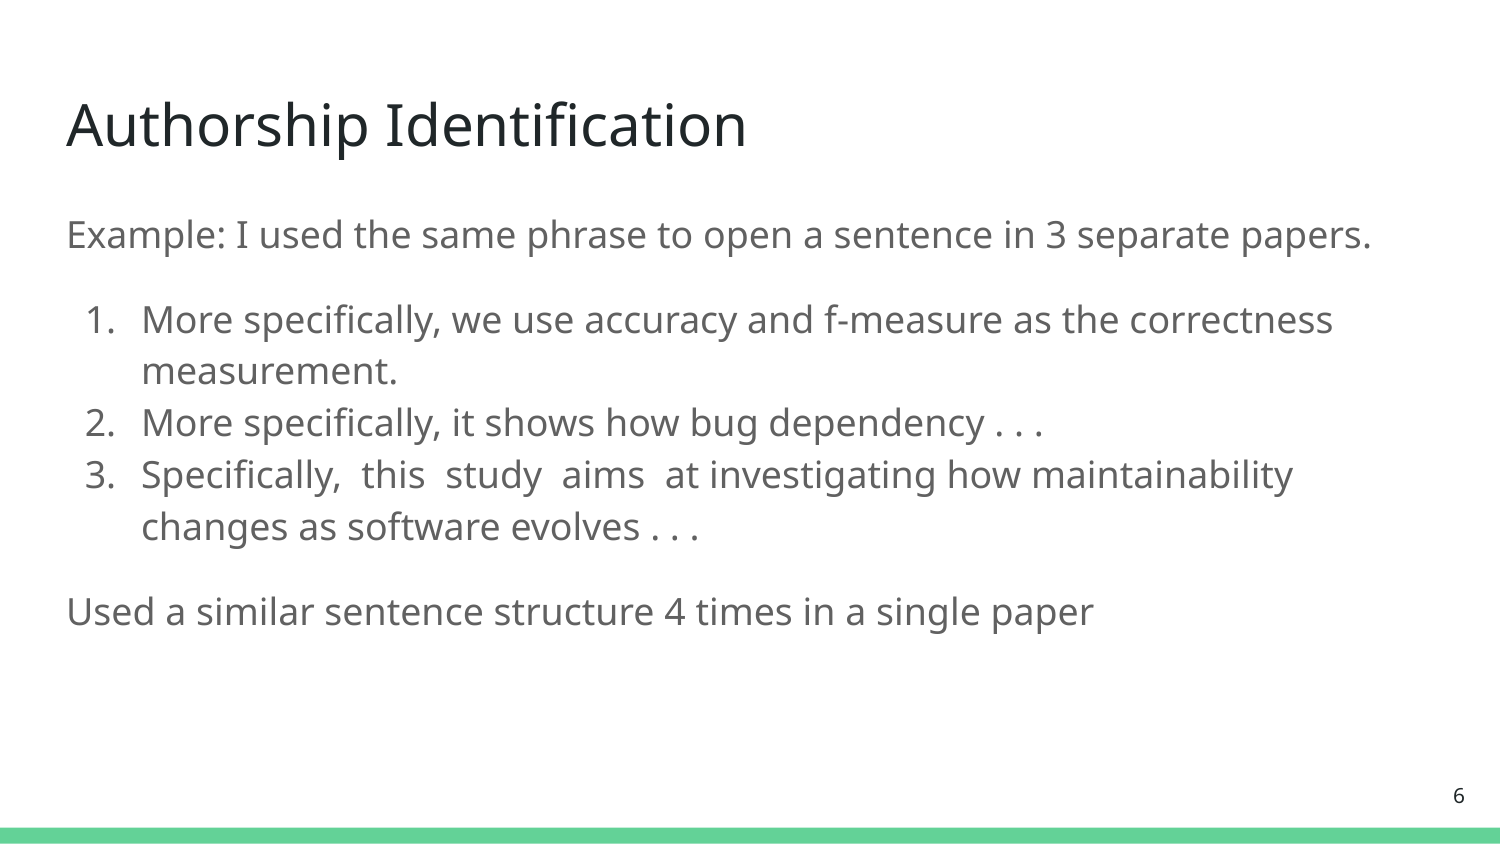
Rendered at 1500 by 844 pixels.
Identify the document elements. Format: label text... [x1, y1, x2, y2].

title Authorship Identification [51, 72, 1449, 167]
slide_number 6 [1389, 764, 1480, 830]
list Example: I used the same phrase to open a sentence in 3 separate papers. More specifically, we use accuracy and f-measure as the correctness measurement. More specifically, it shows how bug dependency . . . Specifically, this study aims at investigating how maintainability changes as software evolves . . . Used a similar sentence structure 4 times in a single paper [51, 189, 1449, 750]
